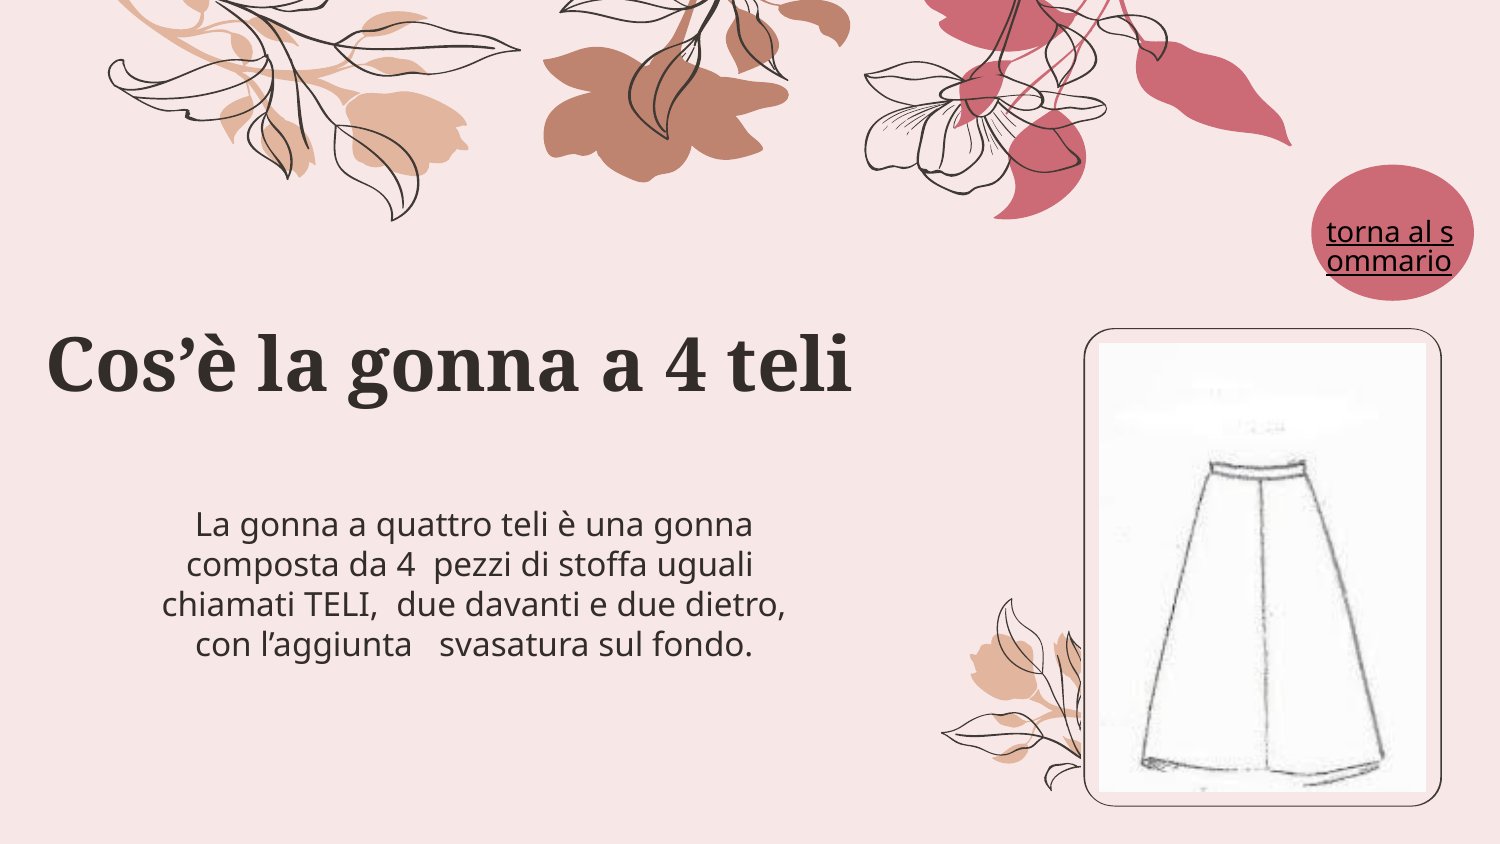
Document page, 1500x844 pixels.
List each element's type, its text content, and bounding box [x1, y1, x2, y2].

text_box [1082, 327, 1443, 807]
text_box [105, 0, 1293, 222]
title Cos’è la gonna a 4 teli [30, 268, 919, 440]
subtitle La gonna a quattro teli è una gonna composta da 4 pezzi di stoffa uguali chiamati TELI, due davanti e due dietro, con l’aggiunta svasatura sul fondo. [118, 323, 831, 843]
picture [1099, 343, 1426, 792]
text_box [940, 597, 1082, 792]
text_box torna al sommario [1311, 164, 1474, 301]
